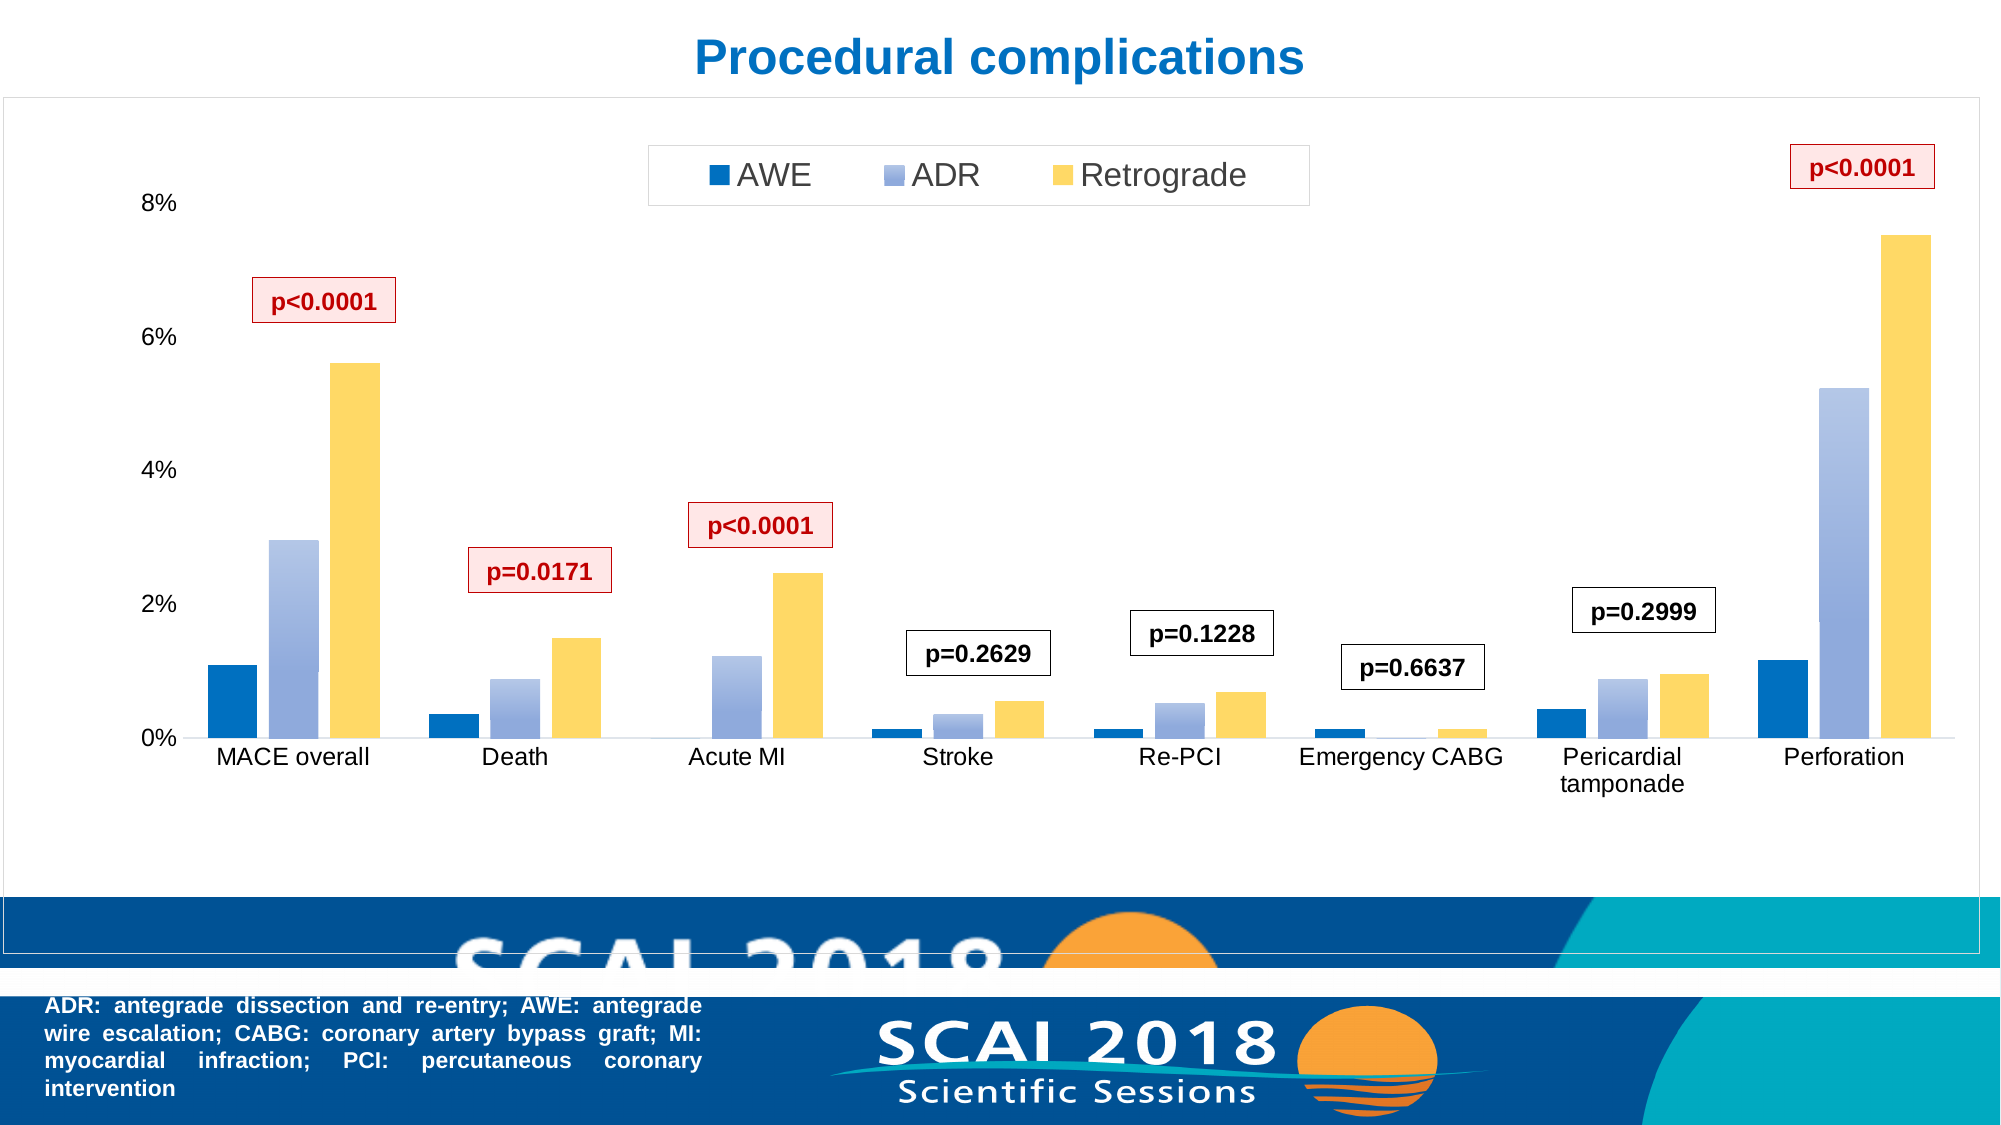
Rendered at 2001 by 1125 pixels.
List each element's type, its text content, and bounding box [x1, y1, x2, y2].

picture [0, 968, 2000, 1125]
chart [3, 97, 1980, 954]
title Procedural complications [137, 14, 1863, 64]
